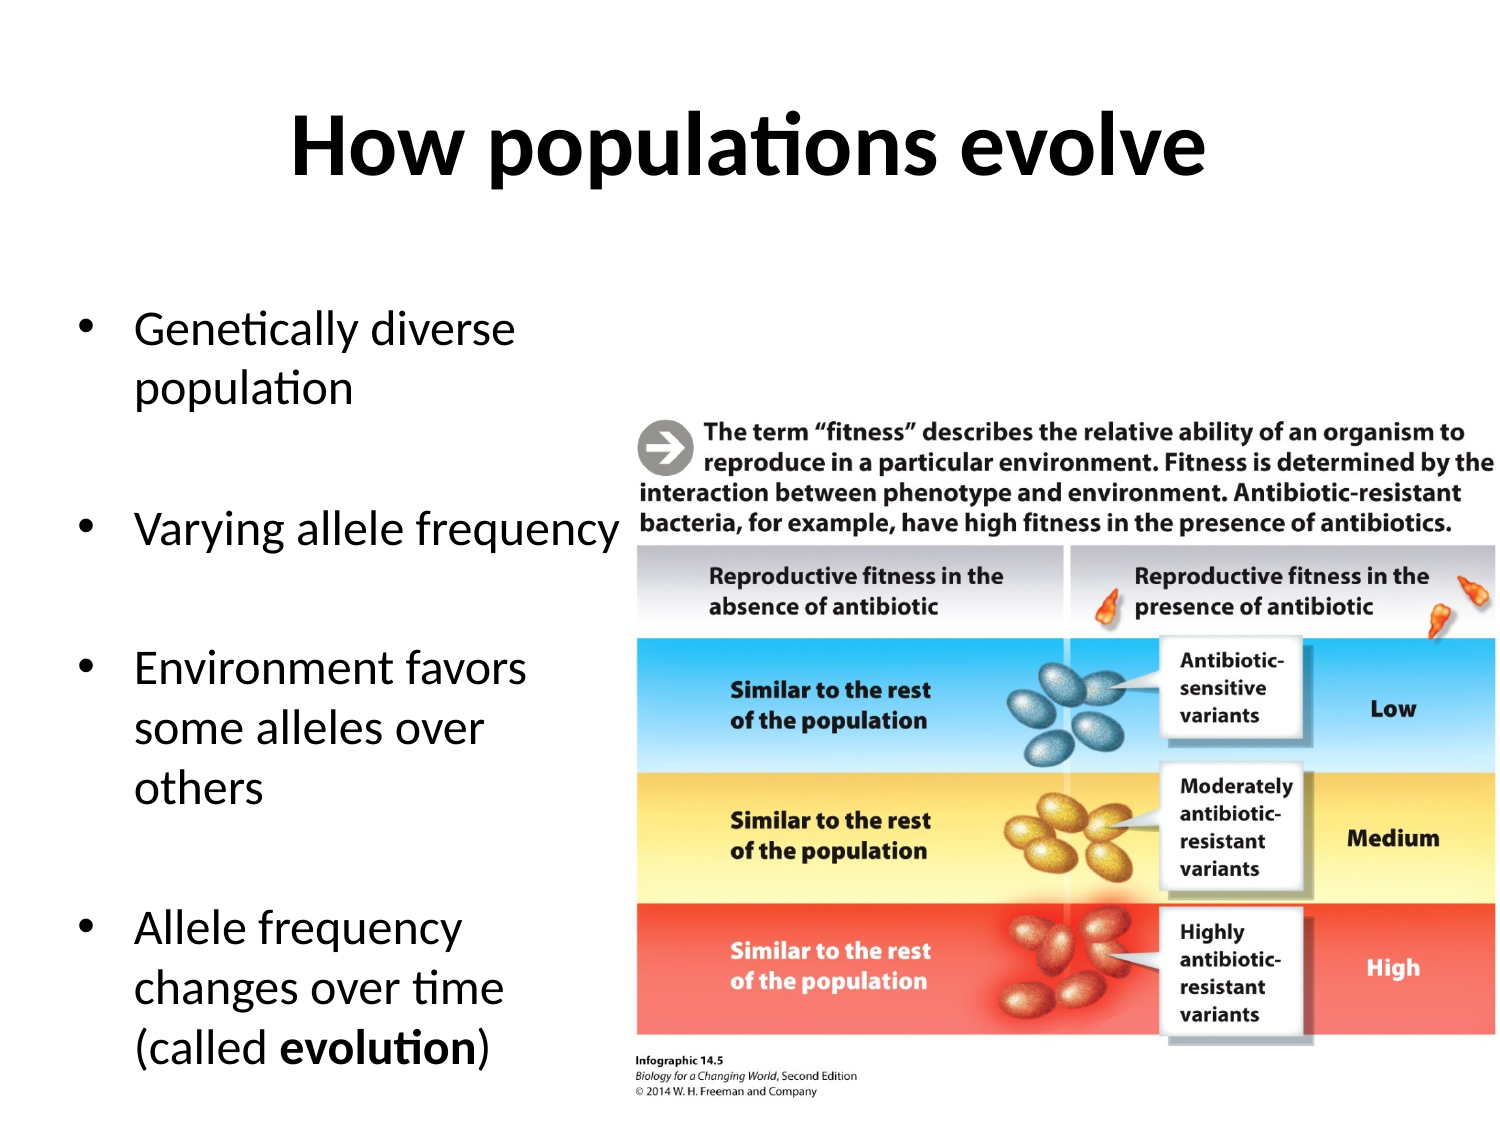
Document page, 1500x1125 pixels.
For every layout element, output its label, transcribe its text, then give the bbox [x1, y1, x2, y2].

title How populations evolve [75, 45, 1425, 233]
list Genetically diverse population Varying allele frequency Environment favors some alleles over others Allele frequency changes over time (called evolution) [62, 287, 638, 1125]
picture [630, 412, 1500, 1101]
